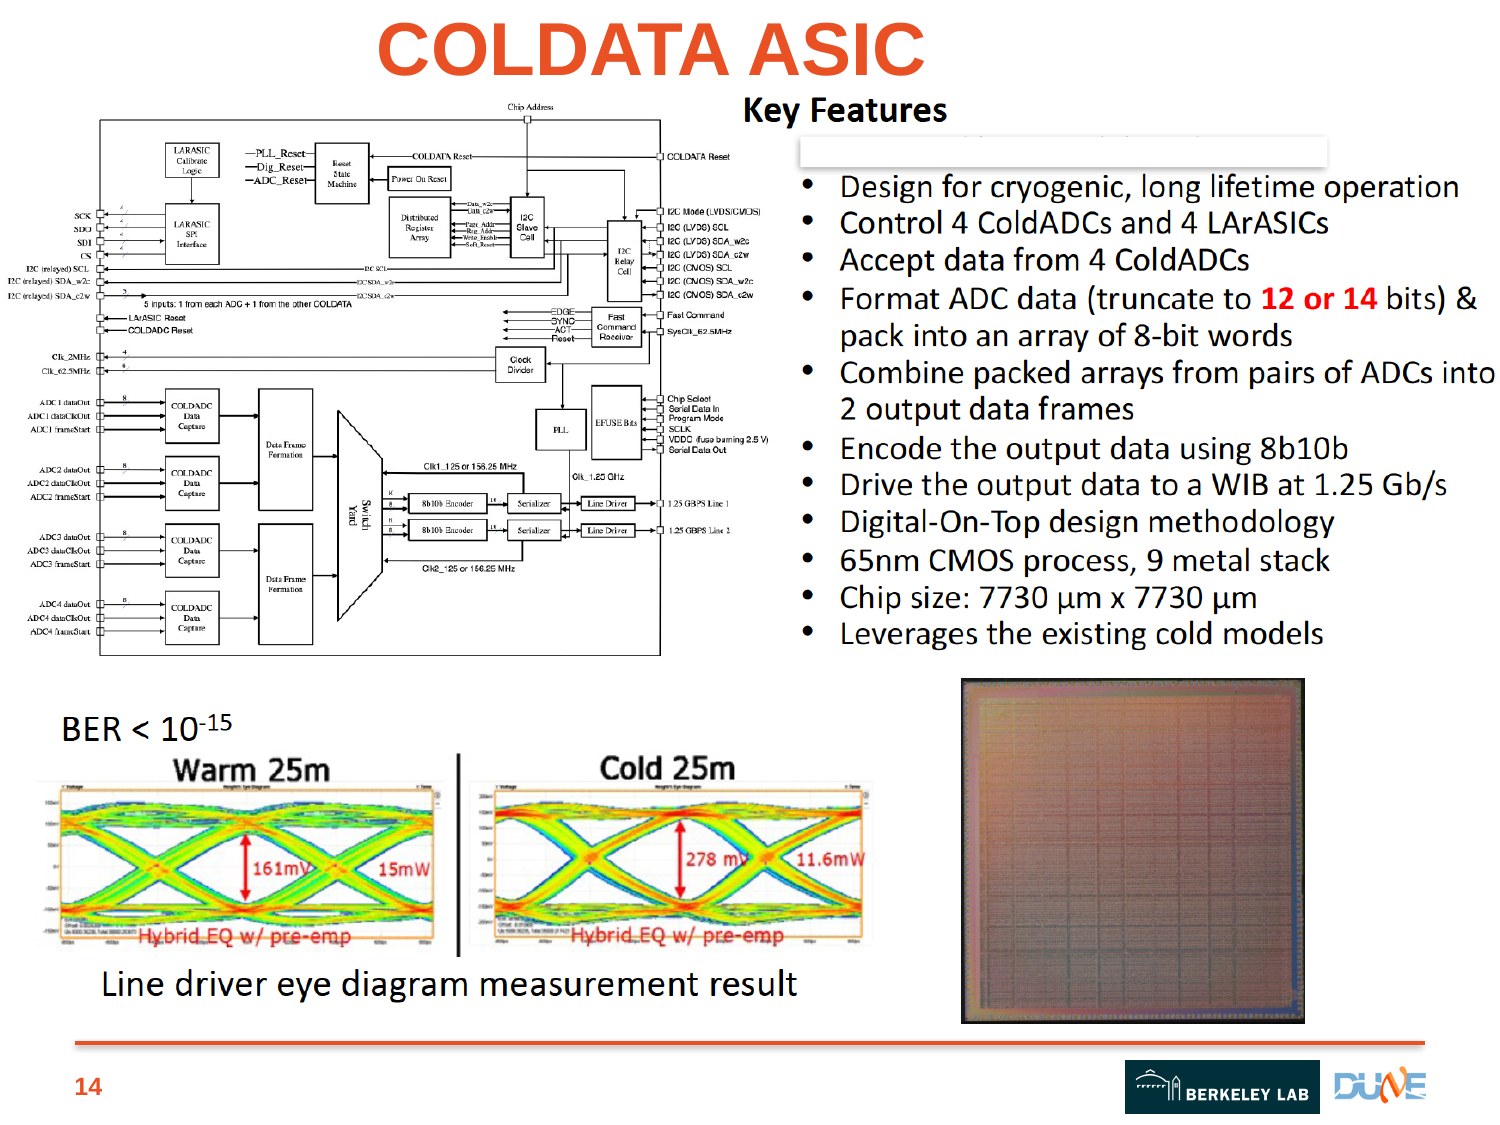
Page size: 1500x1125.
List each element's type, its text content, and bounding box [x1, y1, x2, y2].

picture [1333, 1064, 1427, 1104]
picture [1300, 1089, 1308, 1100]
picture [1173, 1081, 1180, 1100]
picture [1252, 1089, 1259, 1100]
picture [1243, 1089, 1249, 1100]
slide_number 14 [74, 1074, 145, 1101]
title COLDATA ASIC [376, 0, 1039, 90]
picture [1262, 1089, 1267, 1100]
picture [1278, 1089, 1285, 1100]
picture [1221, 1089, 1229, 1100]
picture [1209, 1089, 1217, 1100]
picture [1199, 1089, 1206, 1100]
picture [1288, 1089, 1296, 1100]
picture [1232, 1089, 1239, 1100]
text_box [0, 91, 1500, 1034]
picture [1187, 1089, 1195, 1100]
